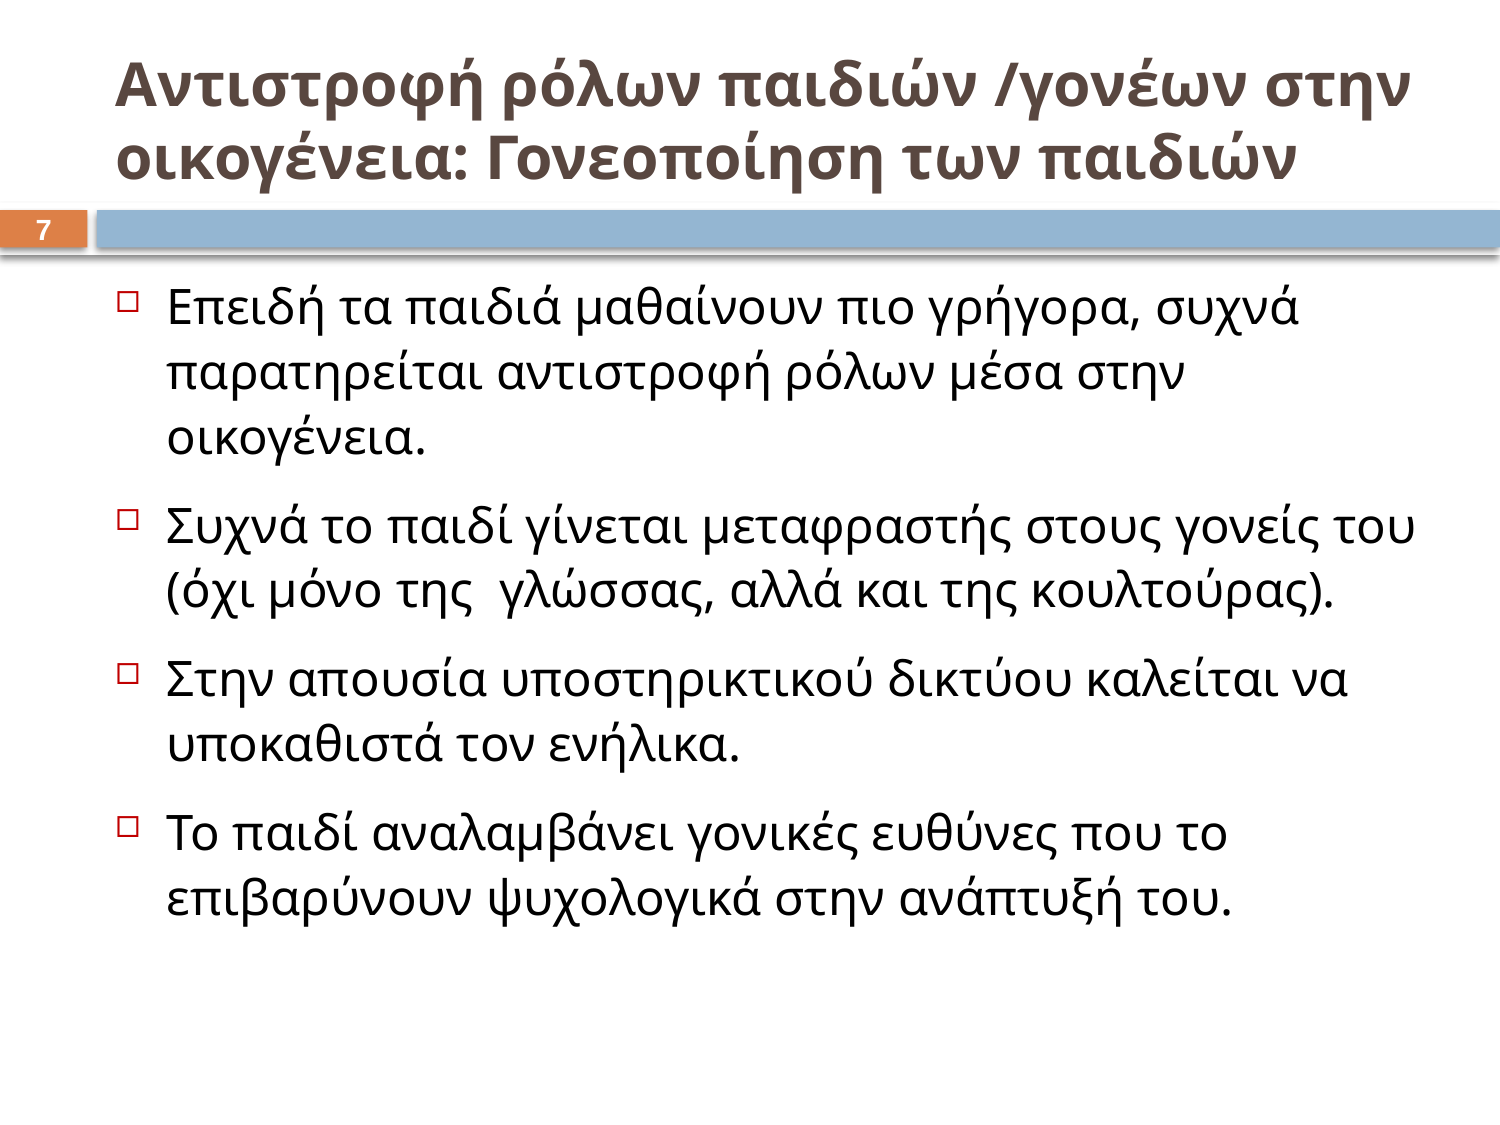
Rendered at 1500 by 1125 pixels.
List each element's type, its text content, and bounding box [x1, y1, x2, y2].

slide_number 6 [0, 208, 88, 249]
title Αντιστροφή ρόλων παιδιών /γονέων στην οικογένεια: Γονεοποίηση των παιδιών [100, 37, 1438, 200]
list Επειδή τα παιδιά μαθαίνουν πιο γρήγορα, συχνά παρατηρείται αντιστροφή ρόλων μέσα στην οικογένεια. Συχνά το παιδί γίνεται μεταφραστής στους γονείς του (όχι μόνο της γλώσσας, αλλά και της κουλτούρας). Στην απουσία υποστηρικτικού δικτύου καλείται να υποκαθιστά τον ενήλικα. Το παιδί αναλαμβάνει γονικές ευθύνες που το επιβαρύνουν ψυχολογικά στην ανάπτυξή του. [100, 262, 1438, 1000]
